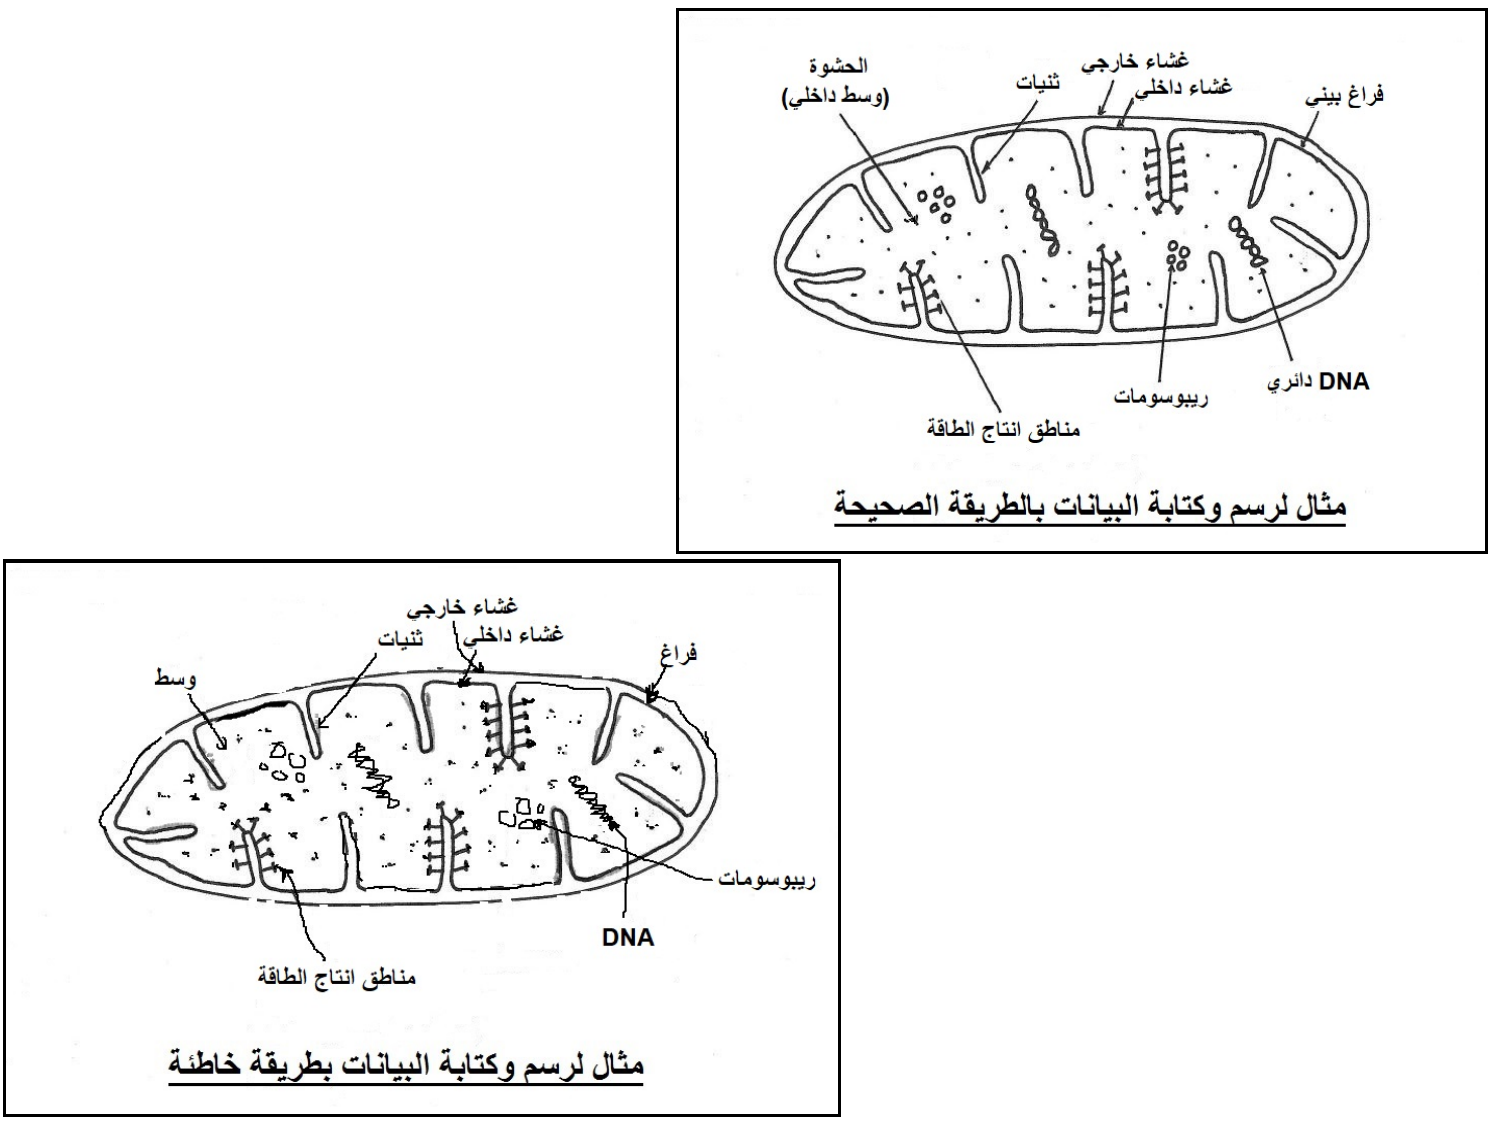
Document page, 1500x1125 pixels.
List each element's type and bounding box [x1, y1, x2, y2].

picture [678, 10, 1486, 551]
picture [5, 562, 839, 1115]
